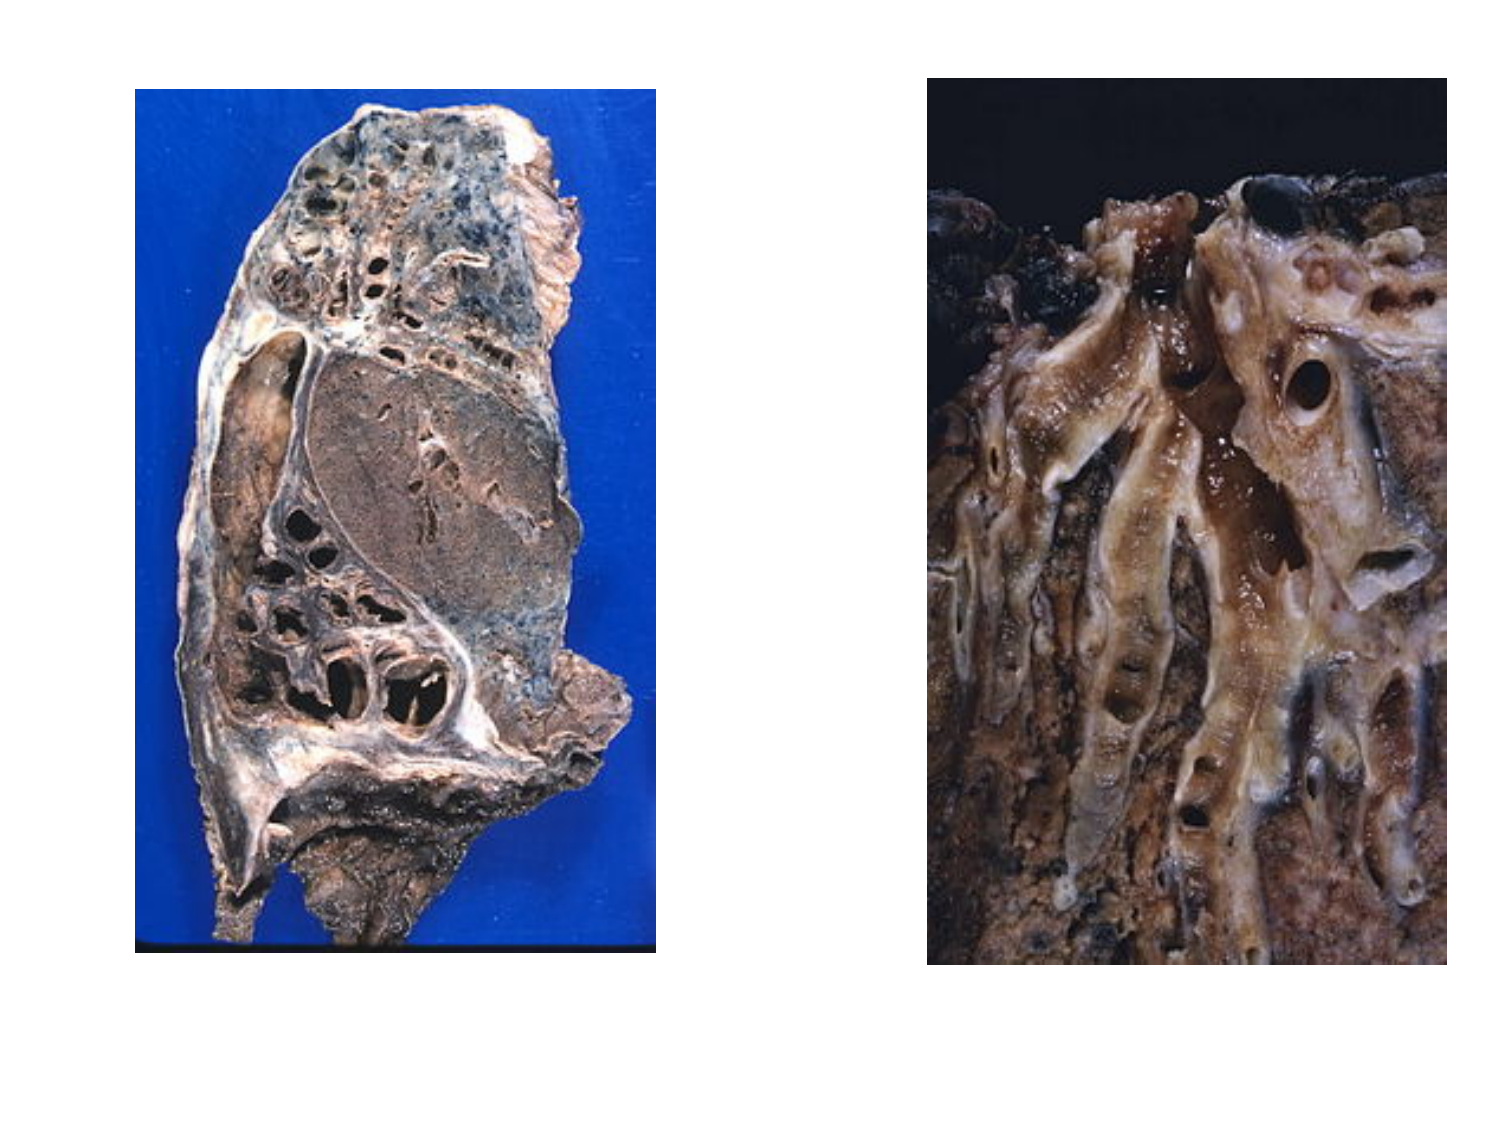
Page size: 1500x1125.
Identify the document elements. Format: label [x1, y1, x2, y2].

picture [926, 77, 1448, 965]
picture [135, 89, 656, 953]
